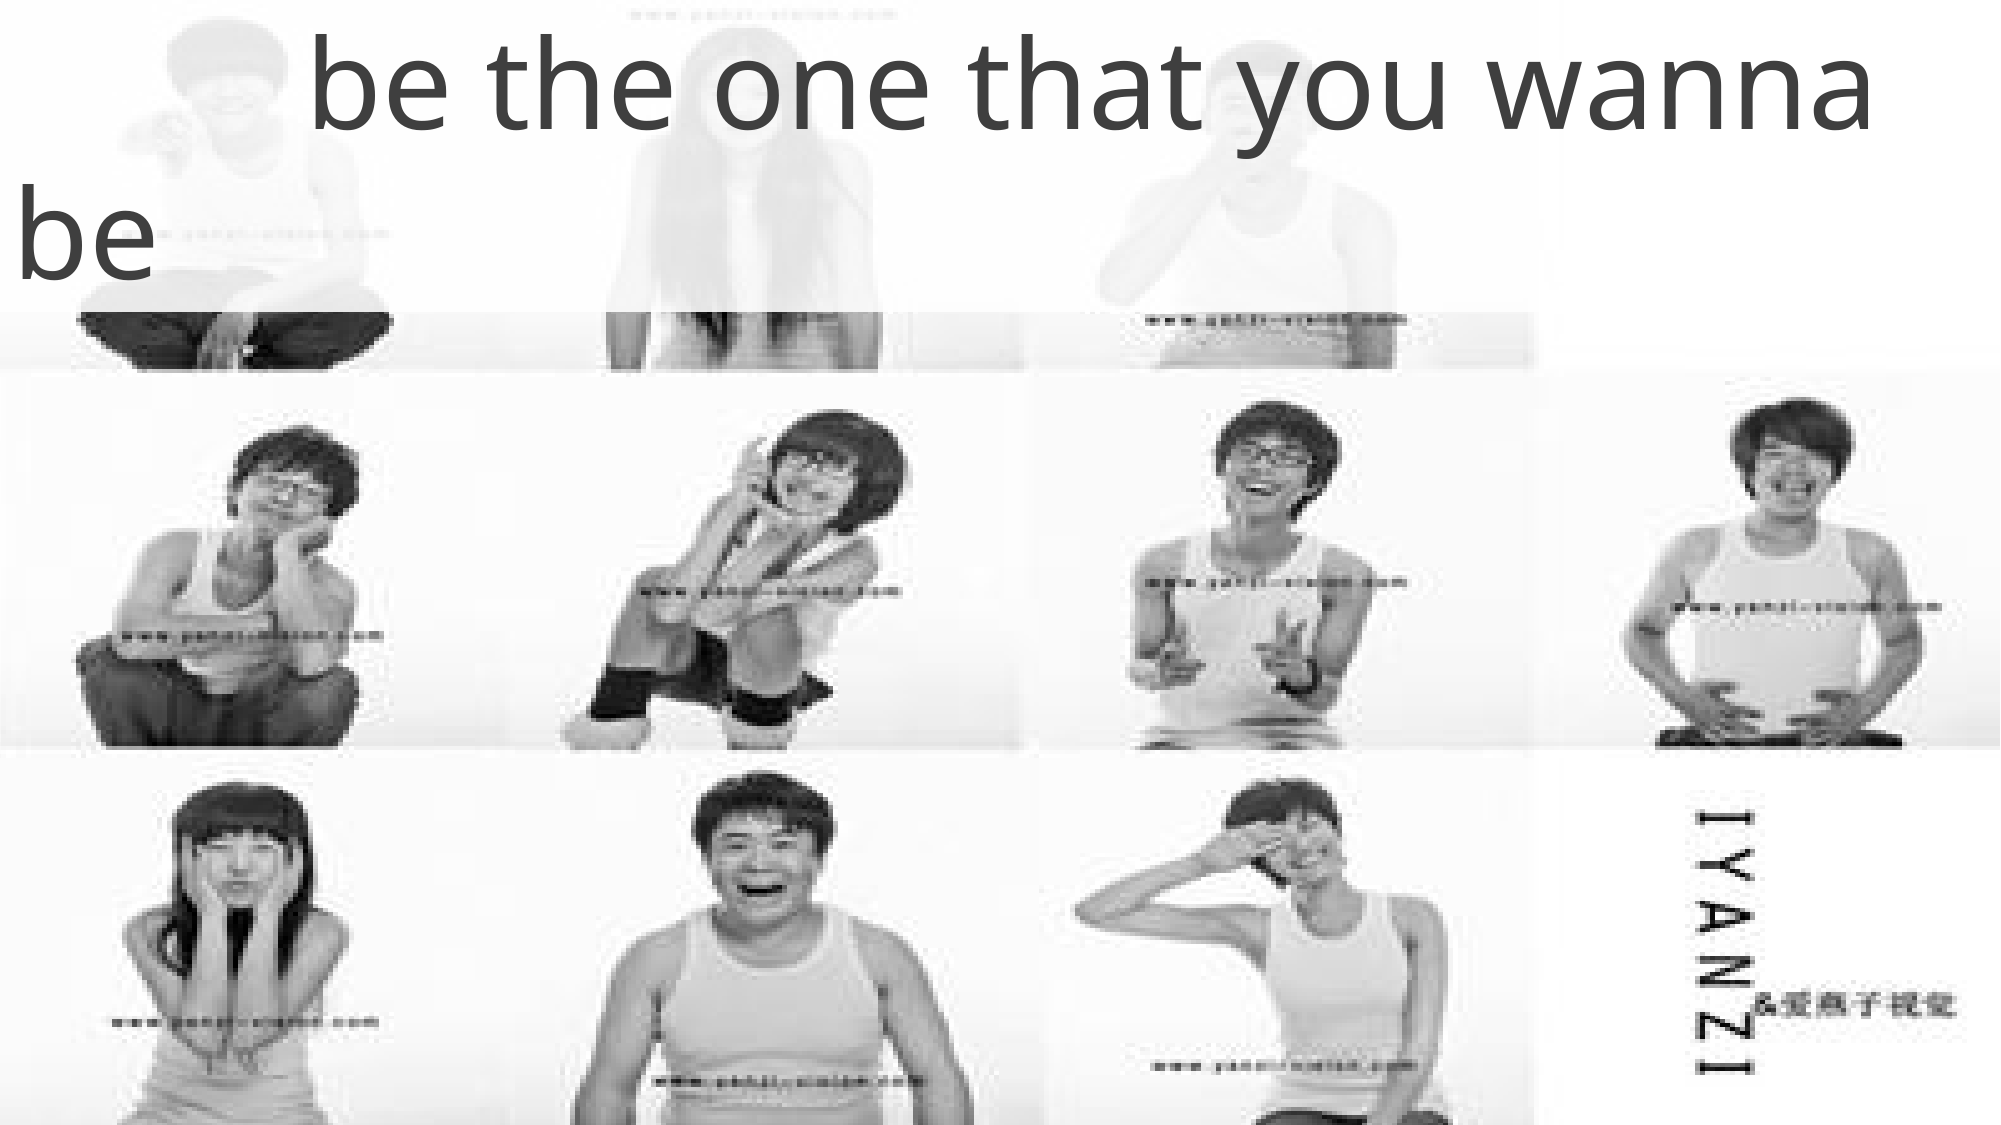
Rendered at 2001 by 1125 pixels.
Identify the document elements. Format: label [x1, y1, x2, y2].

list [0, 0, 2000, 1125]
